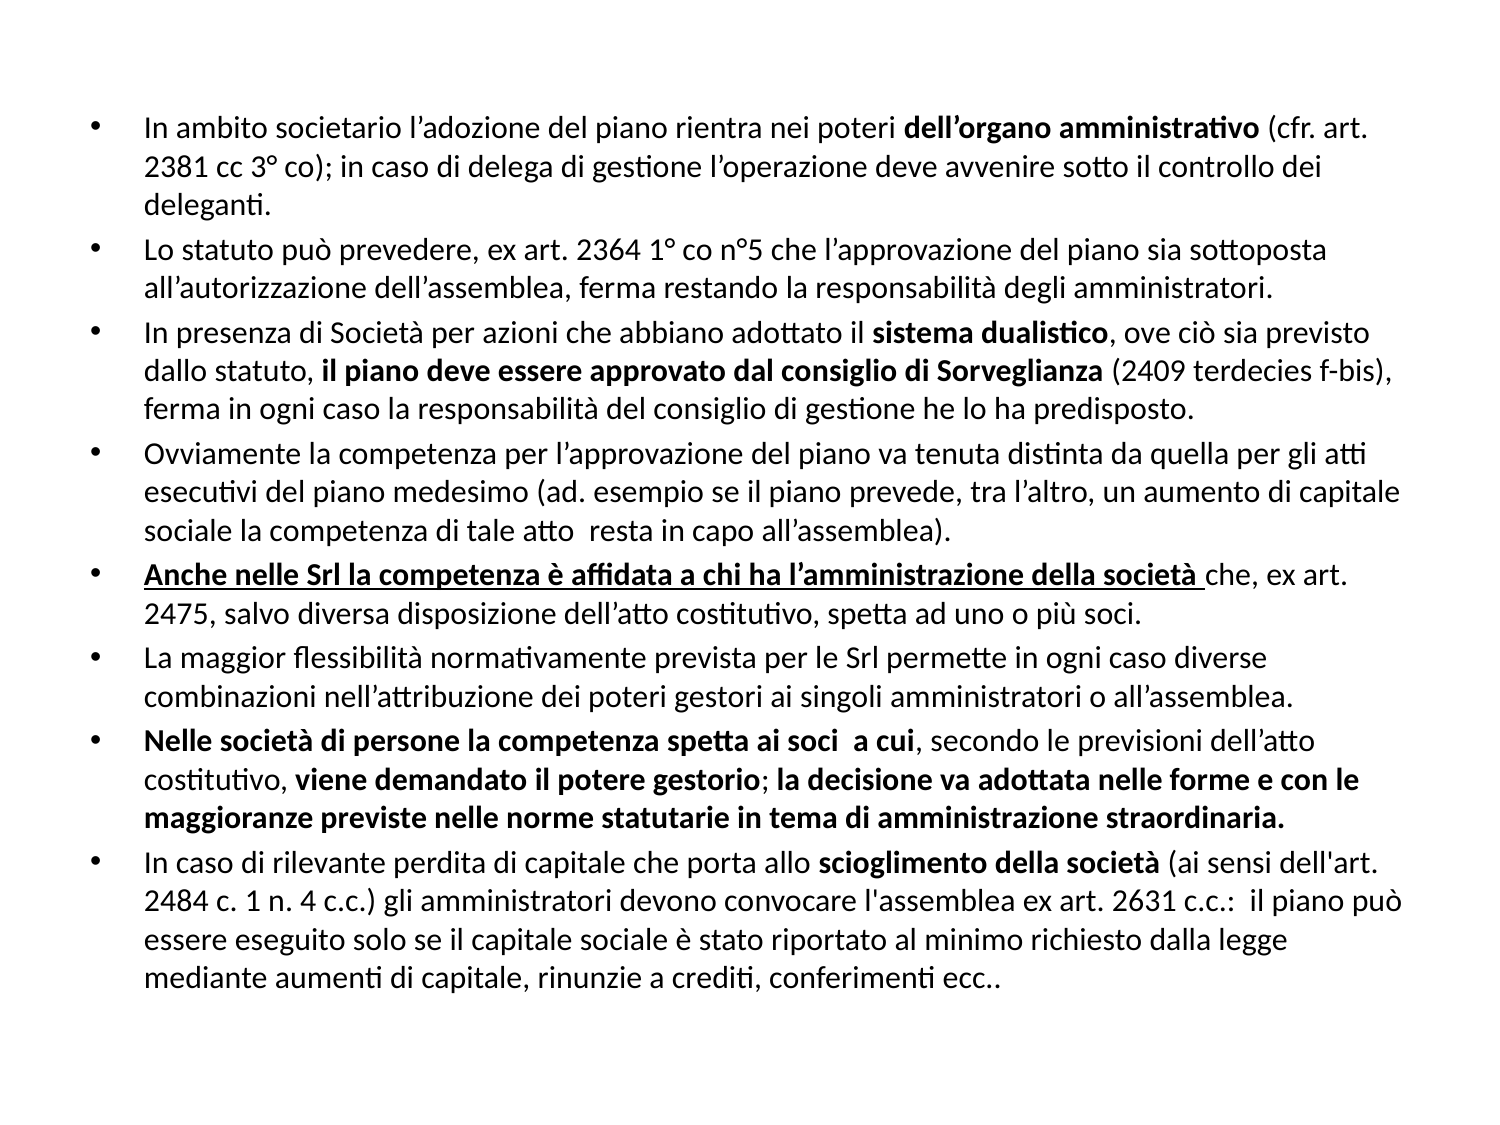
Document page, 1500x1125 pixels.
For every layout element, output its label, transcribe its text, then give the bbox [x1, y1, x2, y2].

list In ambito societario l’adozione del piano rientra nei poteri dell’organo amministrativo (cfr. art. 2381 cc 3° co); in caso di delega di gestione l’operazione deve avvenire sotto il controllo dei deleganti. Lo statuto può prevedere, ex art. 2364 1° co n°5 che l’approvazione del piano sia sottoposta all’autorizzazione dell’assemblea, ferma restando la responsabilità degli amministratori. In presenza di Società per azioni che abbiano adottato il sistema dualistico, ove ciò sia previsto dallo statuto, il piano deve essere approvato dal consiglio di Sorveglianza (2409 terdecies f-bis), ferma in ogni caso la responsabilità del consiglio di gestione he lo ha predisposto. Ovviamente la competenza per l’approvazione del piano va tenuta distinta da quella per gli atti esecutivi del piano medesimo (ad. esempio se il piano prevede, tra l’altro, un aumento di capitale sociale la competenza di tale atto resta in capo all’assemblea). Anche nelle Srl la competenza è affidata a chi ha l’amministrazione della società che, ex art. 2475, salvo diversa disposizione dell’atto costitutivo, spetta ad uno o più soci. La maggior flessibilità normativamente prevista per le Srl permette in ogni caso diverse combinazioni nell’attribuzione dei poteri gestori ai singoli amministratori o all’assemblea. Nelle società di persone la competenza spetta ai soci a cui, secondo le previsioni dell’atto costitutivo, viene demandato il potere gestorio; la decisione va adottata nelle forme e con le maggioranze previste nelle norme statutarie in tema di amministrazione straordinaria. In caso di rilevante perdita di capitale che porta allo scioglimento della società (ai sensi dell'art. 2484 c. 1 n. 4 c.c.) gli amministratori devono convocare l'assemblea ex art. 2631 c.c.: il piano può essere eseguito solo se il capitale sociale è stato riportato al minimo richiesto dalla legge mediante aumenti di capitale, rinunzie a crediti, conferimenti ecc.. [75, 54, 1425, 1005]
